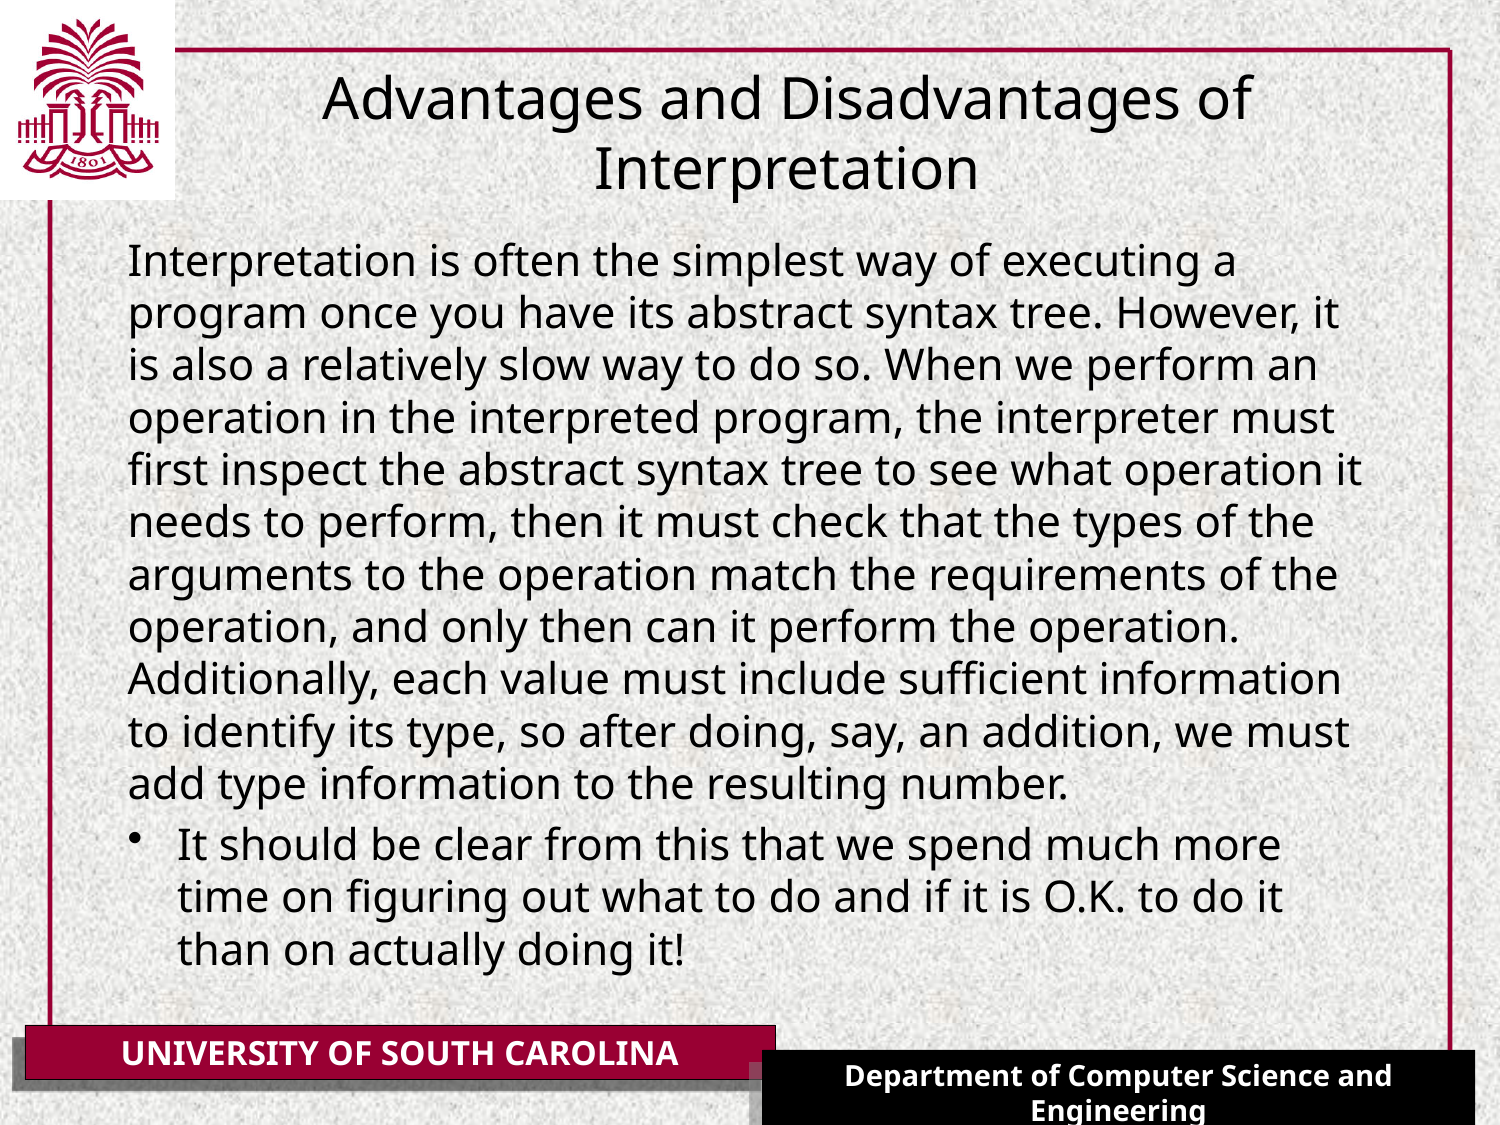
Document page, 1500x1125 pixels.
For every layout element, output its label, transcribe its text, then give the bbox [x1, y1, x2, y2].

picture [13, 1038, 749, 1091]
list Interpretation is often the simplest way of executing a program once you have its abstract syntax tree. However, it is also a relatively slow way to do so. When we perform an operation in the interpreted program, the interpreter must first inspect the abstract syntax tree to see what operation it needs to perform, then it must check that the types of the arguments to the operation match the requirements of the operation, and only then can it perform the operation. Additionally, each value must include sufficient information to identify its type, so after doing, say, an addition, we must add type information to the resulting number. It should be clear from this that we spend much more time on figuring out what to do and if it is O.K. to do it than on actually doing it! [112, 224, 1388, 1000]
title Advantages and Disadvantages of Interpretation [150, 62, 1425, 200]
picture [0, 0, 1500, 1125]
